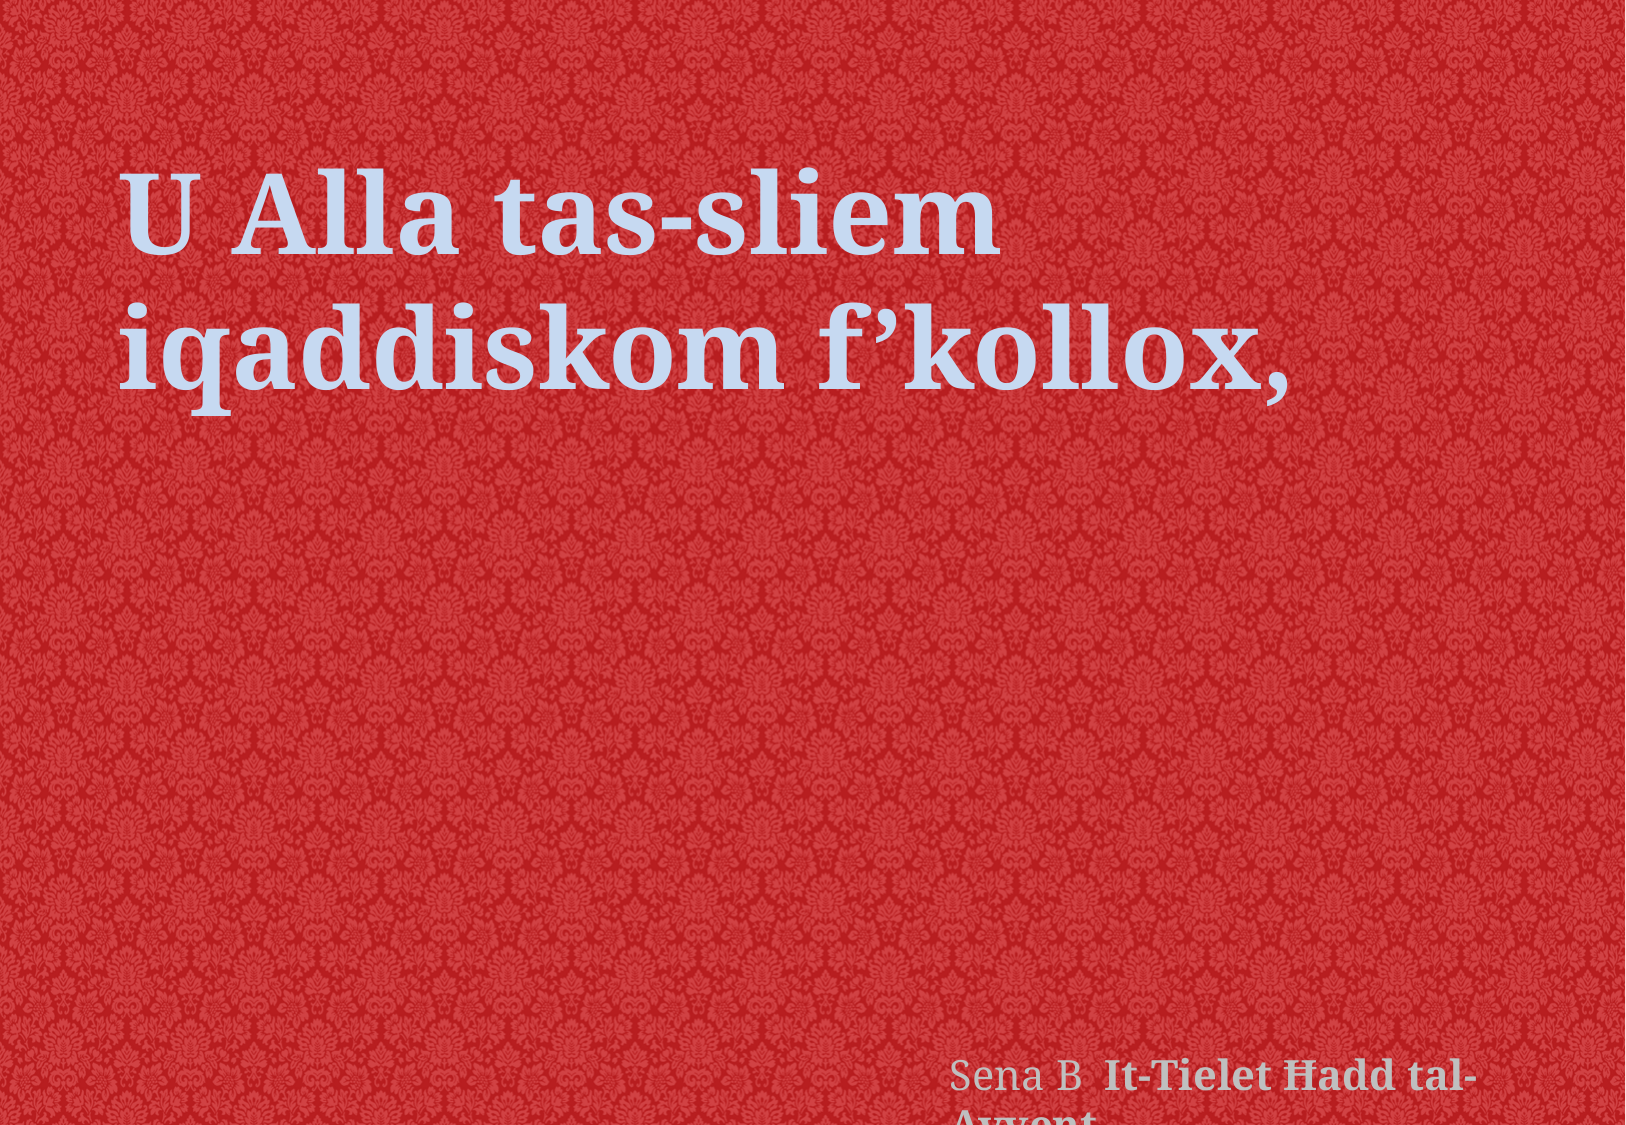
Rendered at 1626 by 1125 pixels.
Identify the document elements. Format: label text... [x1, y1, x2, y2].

text_box U Alla tas-sliem iqaddiskom f’kollox, [103, 0, 1508, 420]
picture [0, 0, 1626, 1125]
text_box Sena B It-Tielet Ħadd tal-Avvent [934, 1041, 1625, 1125]
